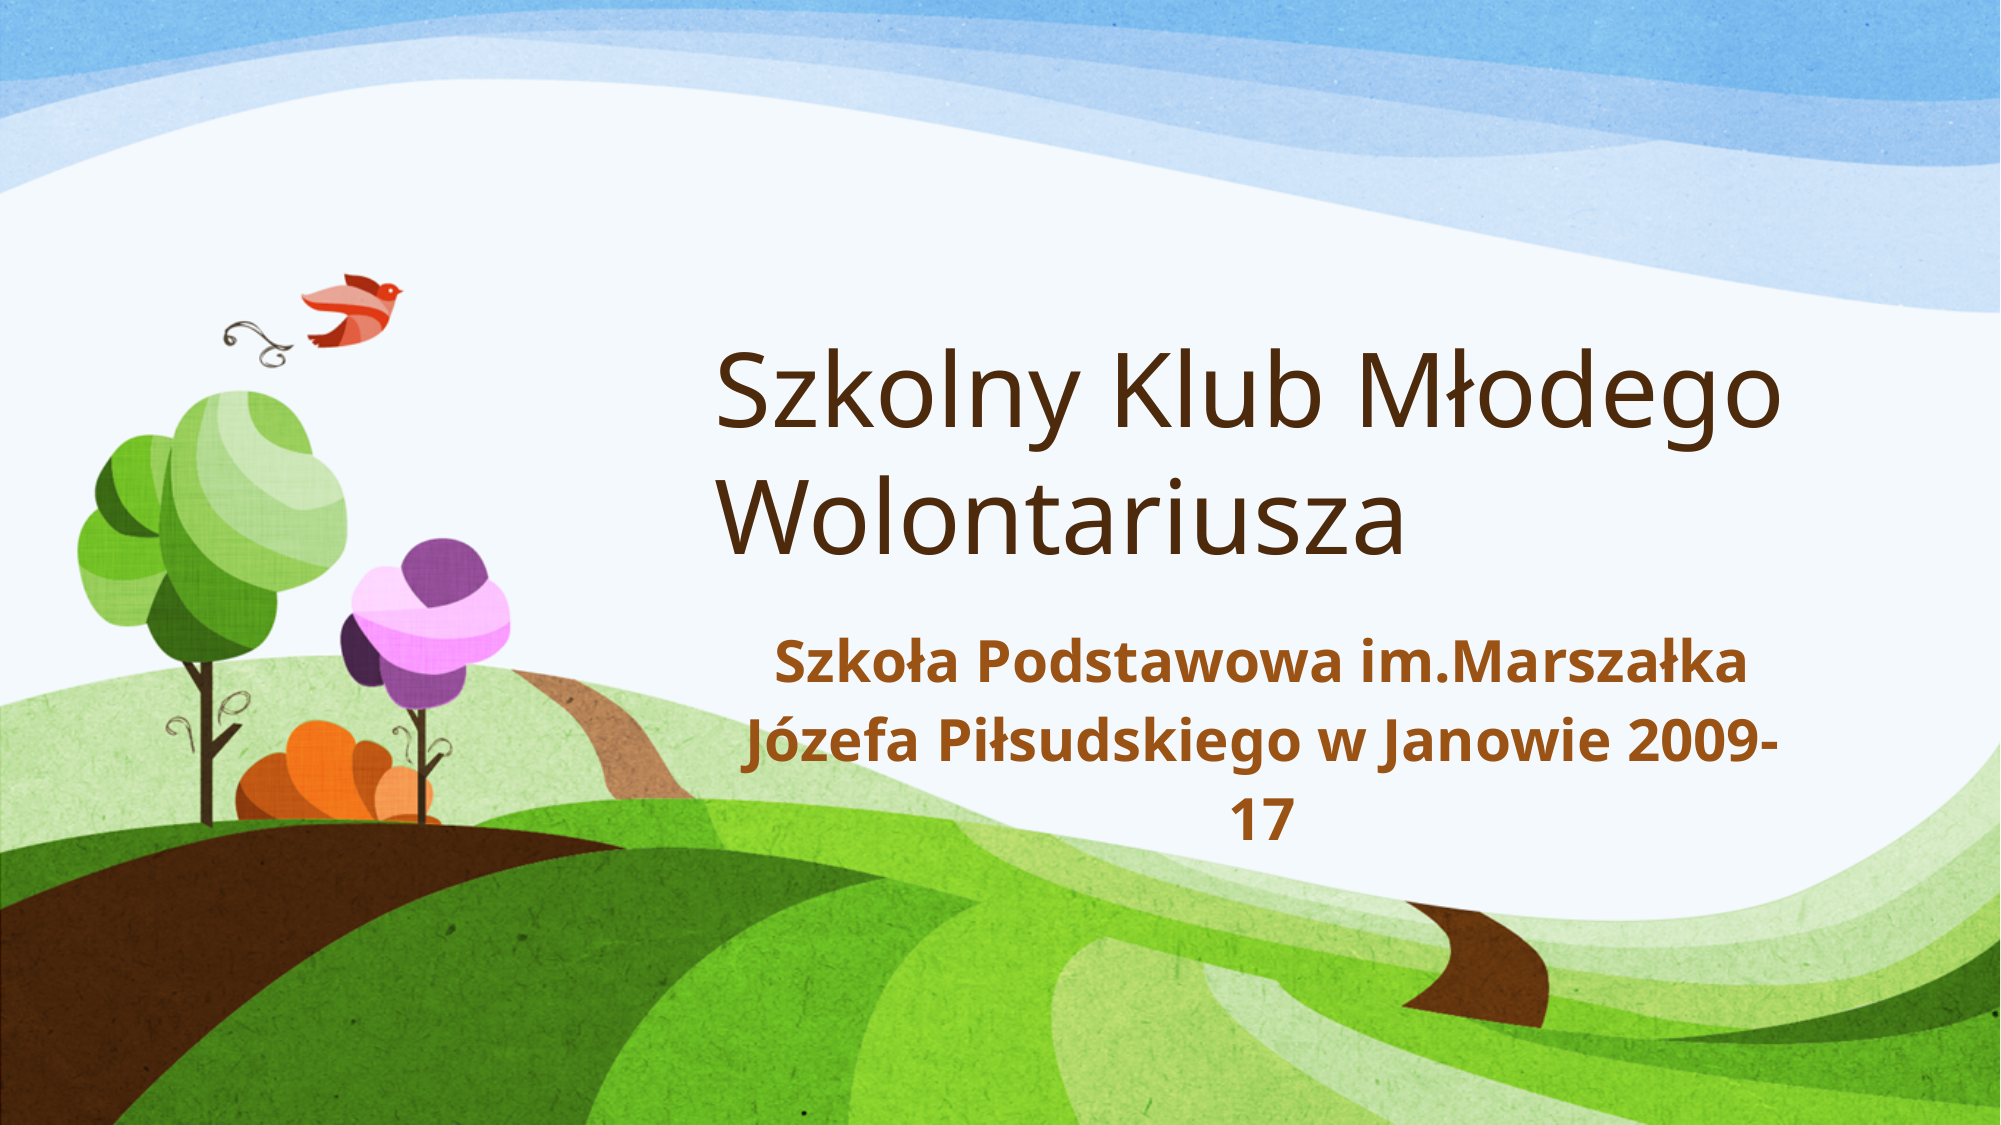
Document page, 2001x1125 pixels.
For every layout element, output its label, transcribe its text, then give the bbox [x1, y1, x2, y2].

subtitle Szkoła Podstawowa im.Marszałka Józefa Piłsudskiego w Janowie 2009-17 [699, 612, 1825, 882]
title Szkolny Klub Młodego Wolontariusza [699, 287, 1825, 588]
picture [0, 0, 2001, 1125]
